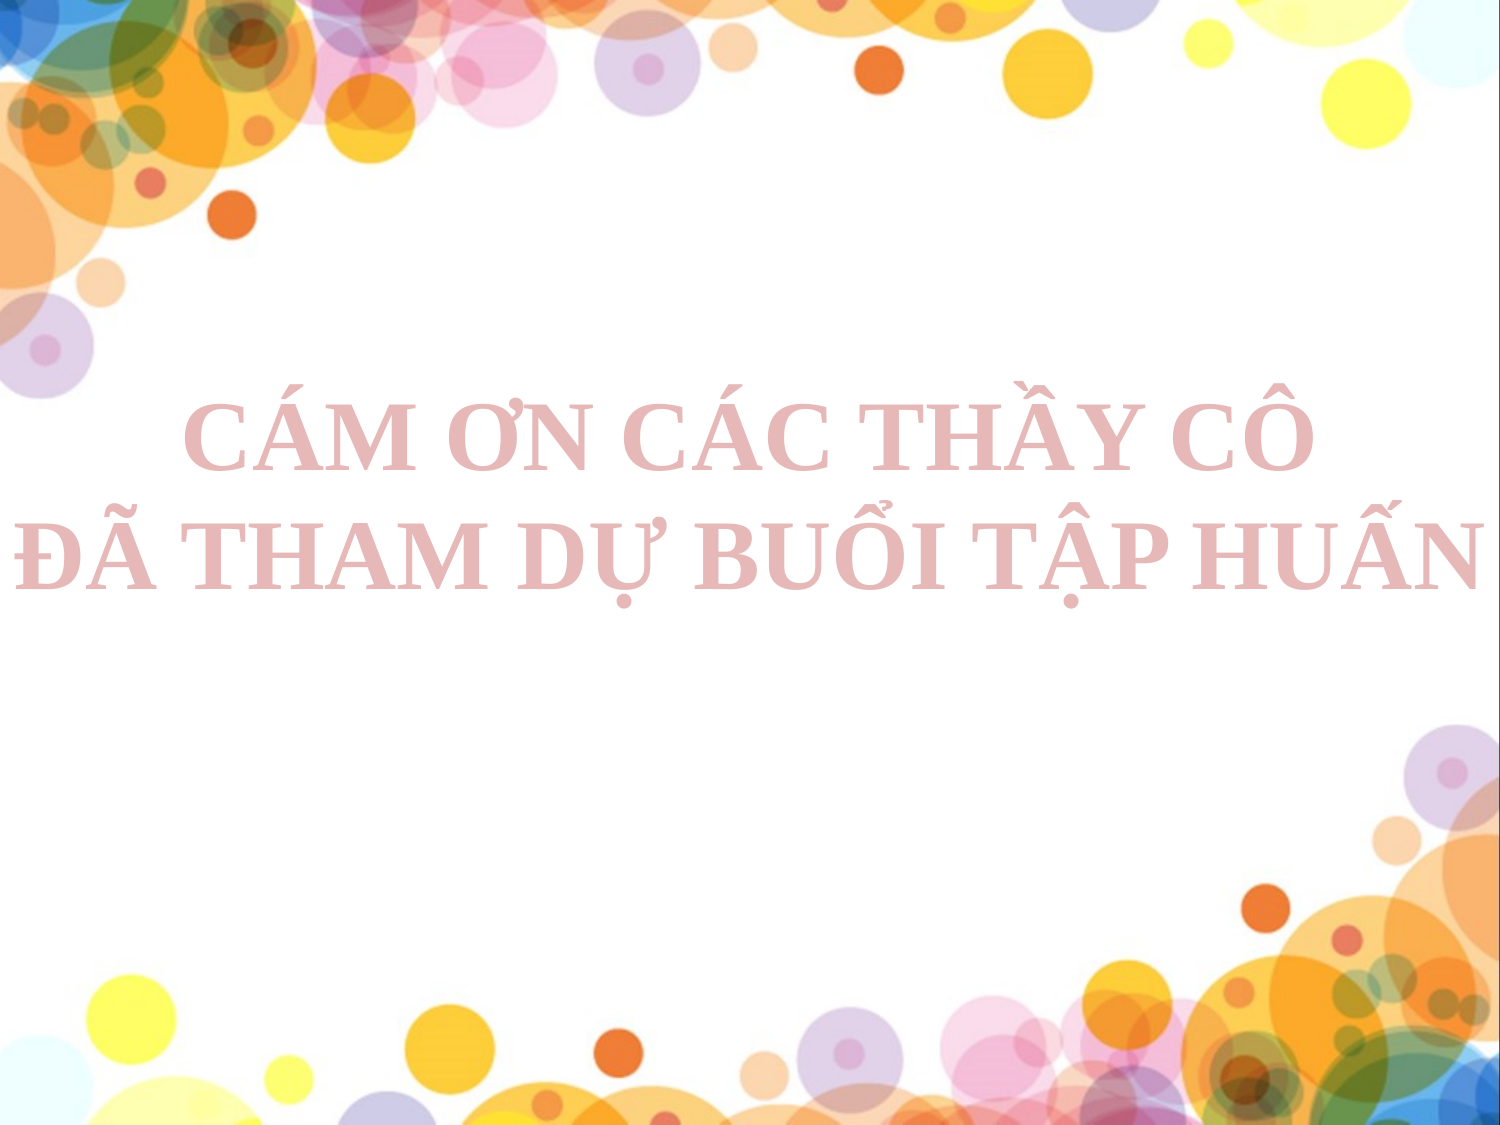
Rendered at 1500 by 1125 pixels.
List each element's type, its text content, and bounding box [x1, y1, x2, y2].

picture [0, 618, 1500, 1125]
text_box CÁM ƠN CÁC THẦY CÔ ĐÃ THAM DỰ BUỔI TẬP HUẤN [0, 362, 1500, 618]
picture [0, 0, 1500, 362]
